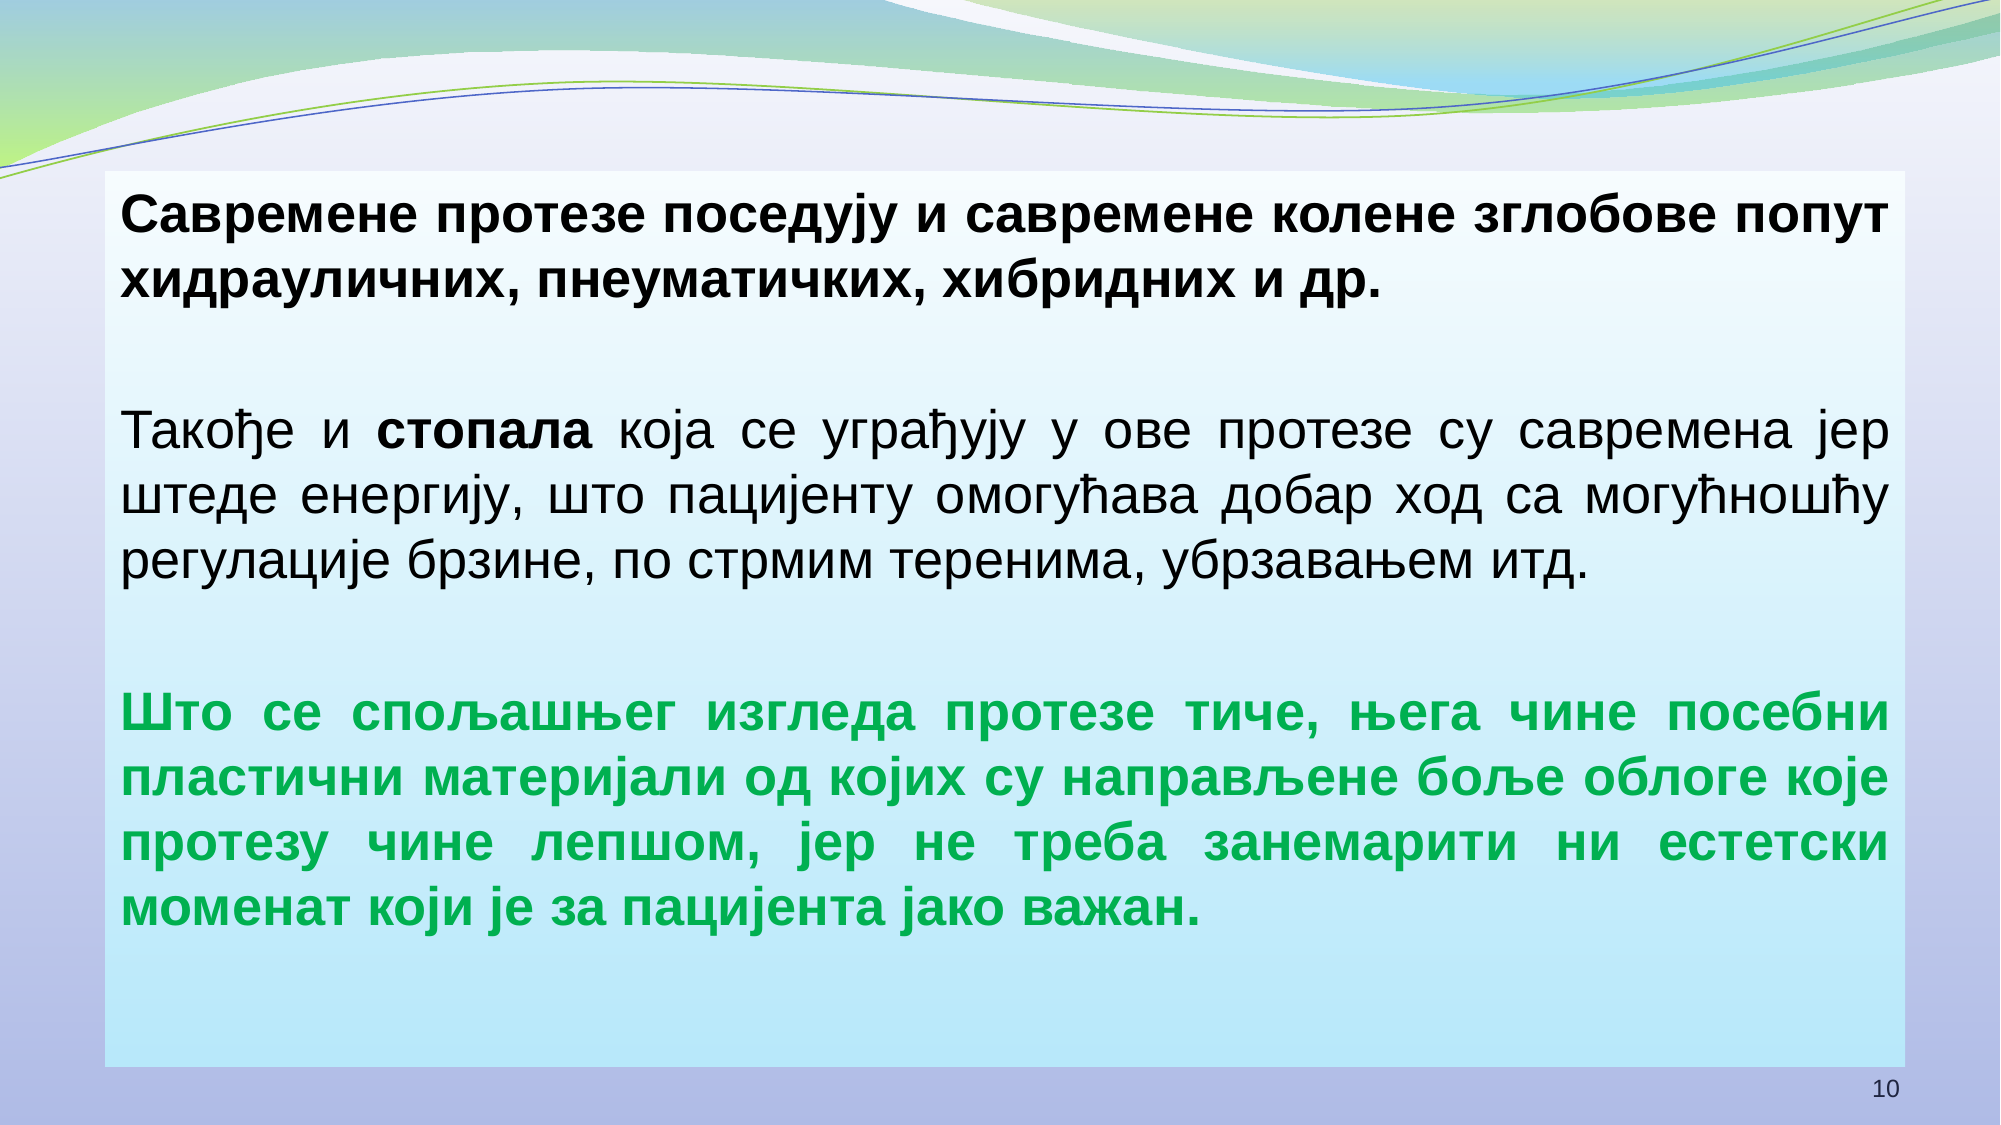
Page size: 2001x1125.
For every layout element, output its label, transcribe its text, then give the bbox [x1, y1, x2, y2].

slide_number 10 [1733, 1042, 1900, 1103]
list Савремене протезе поседују и савремене колене зглобове попут хидрауличних, пнеуматичких, хибридних и др. Такође и стопала која се уграђују у ове протезе су савремена јер штеде енергију, што пацијенту омогућава добар ход са могућношћу регулације брзине, по стрмим теренима, убрзавањем итд. Што се спољашњег изгледа протезе тиче, њега чине посебни пластични материјали од којих су направљене боље облоге које протезу чине лепшом, јер не треба занемарити ни естетски моменат који је за пацијента јако важан. [105, 171, 1906, 1067]
